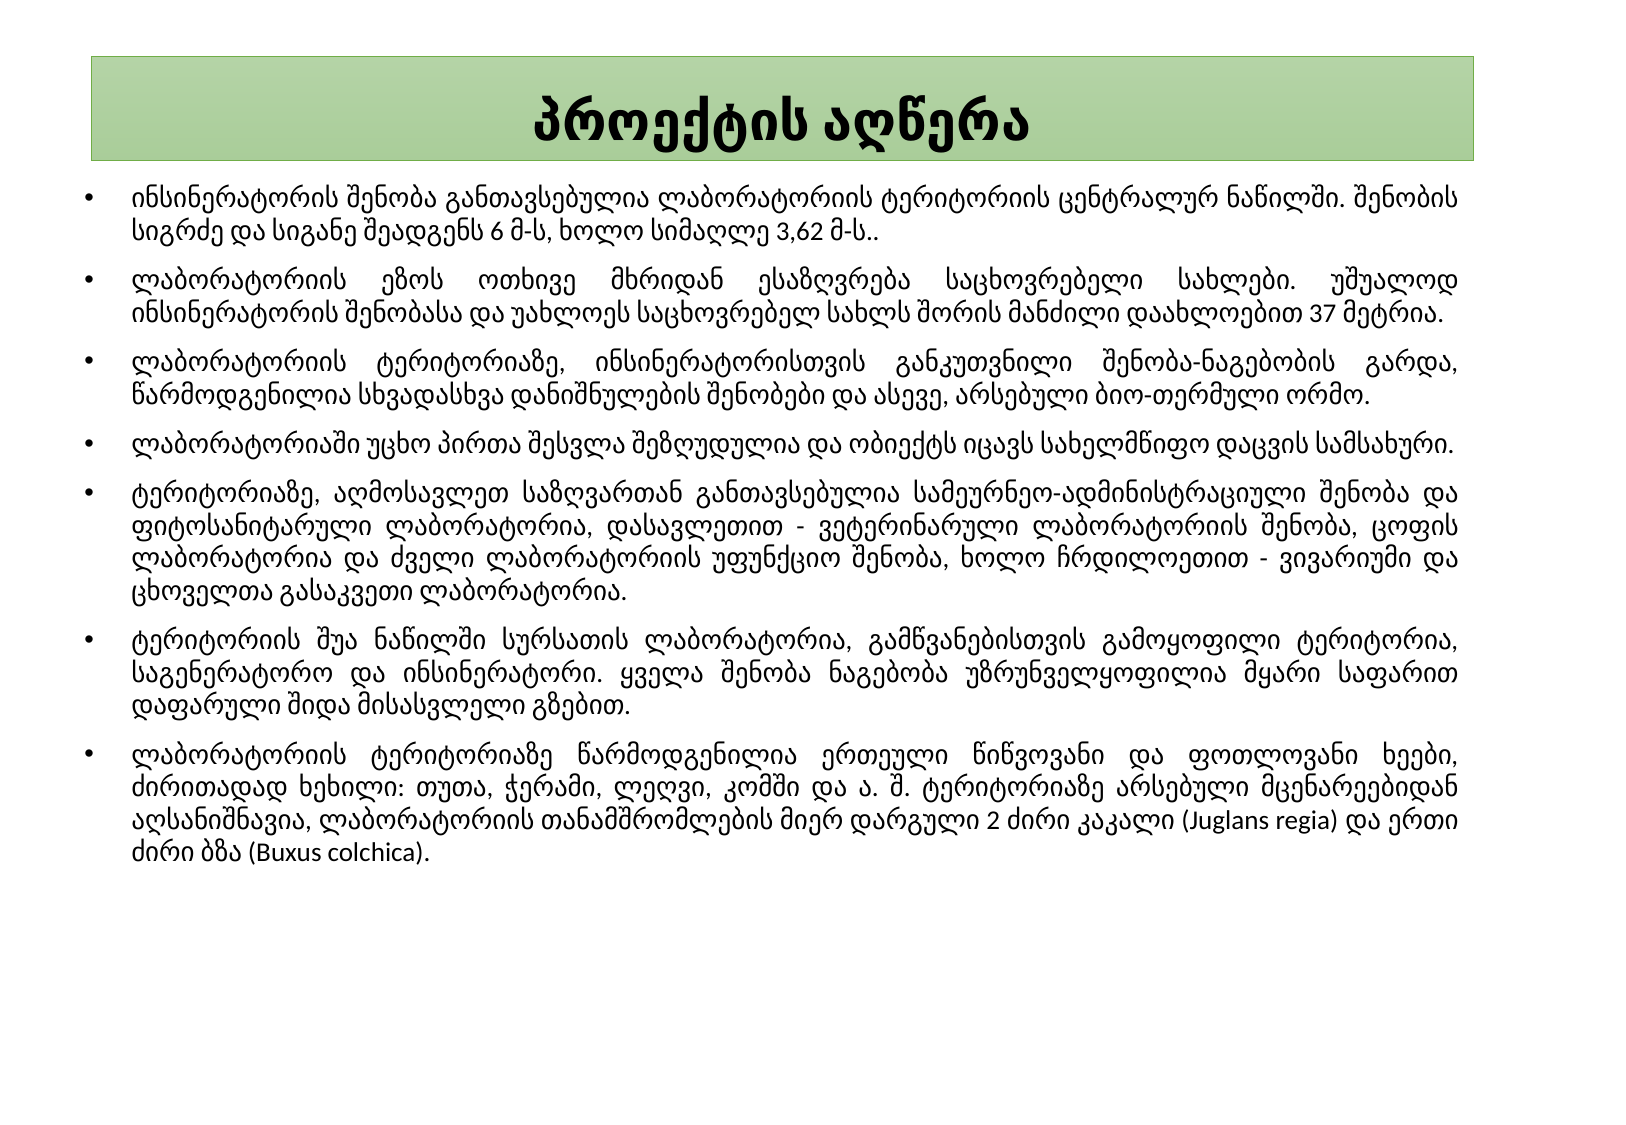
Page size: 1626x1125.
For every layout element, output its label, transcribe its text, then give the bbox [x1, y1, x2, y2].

title პროექტის აღწერა [91, 56, 1474, 161]
list ინსინერატორის შენობა განთავსებულია ლაბორატორიის ტერიტორიის ცენტრალურ ნაწილში. შენობის სიგრძე და სიგანე შეადგენს 6 მ-ს, ხოლო სიმაღლე 3,62 მ-ს.. ლაბორატორიის ეზოს ოთხივე მხრიდან ესაზღვრება საცხოვრებელი სახლები. უშუალოდ ინსინერატორის შენობასა და უახლოეს საცხოვრებელ სახლს შორის მანძილი დაახლოებით 37 მეტრია. ლაბორატორიის ტერიტორიაზე, ინსინერატორისთვის განკუთვნილი შენობა-ნაგებობის გარდა, წარმოდგენილია სხვადასხვა დანიშნულების შენობები და ასევე, არსებული ბიო-თერმული ორმო. ლაბორატორიაში უცხო პირთა შესვლა შეზღუდულია და ობიექტს იცავს სახელმწიფო დაცვის სამსახური. ტერიტორიაზე, აღმოსავლეთ საზღვართან განთავსებულია სამეურნეო-ადმინისტრაციული შენობა და ფიტოსანიტარული ლაბორატორია, დასავლეთით - ვეტერინარული ლაბორატორიის შენობა, ცოფის ლაბორატორია და ძველი ლაბორატორიის უფუნქციო შენობა, ხოლო ჩრდილოეთით - ვივარიუმი და ცხოველთა გასაკვეთი ლაბორატორია. ტერიტორიის შუა ნაწილში სურსათის ლაბორატორია, გამწვანებისთვის გამოყოფილი ტერიტორია, საგენერატორო და ინსინერატორი. ყველა შენობა ნაგებობა უზრუნველყოფილია მყარი საფარით დაფარული შიდა მისასვლელი გზებით. ლაბორატორიის ტერიტორიაზე წარმოდგენილია ერთეული წიწვოვანი და ფოთლოვანი ხეები, ძირითადად ხეხილი: თუთა, ჭერამი, ლეღვი, კომში და ა. შ. ტერიტორიაზე არსებული მცენარეებიდან აღსანიშნავია, ლაბორატორიის თანამშრომლების მიერ დარგული 2 ძირი კაკალი (Juglans regia) და ერთი ძირი ბზა (Buxus colchica). [69, 173, 1474, 1034]
